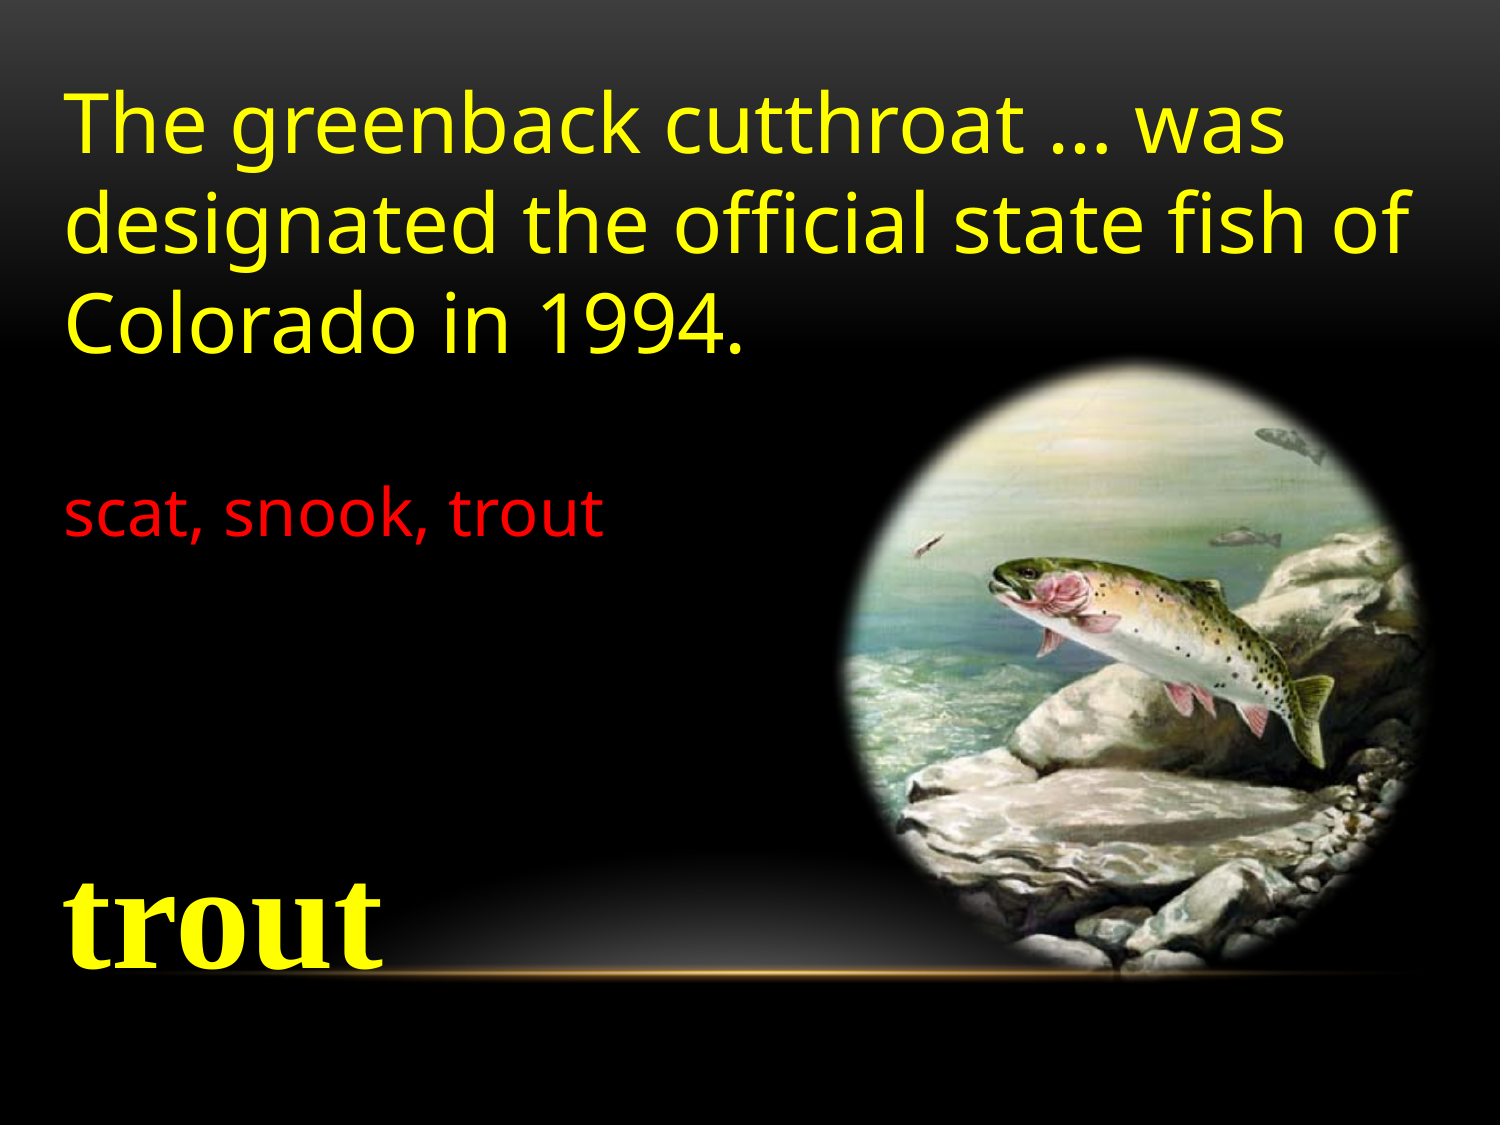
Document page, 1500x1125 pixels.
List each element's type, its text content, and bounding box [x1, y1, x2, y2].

text_box trout [46, 810, 1134, 1042]
picture [0, 0, 1500, 1125]
text_box The greenback cutthroat … was designated the official state fish of Colorado in 1994. scat, snook, trout [48, 30, 1461, 590]
